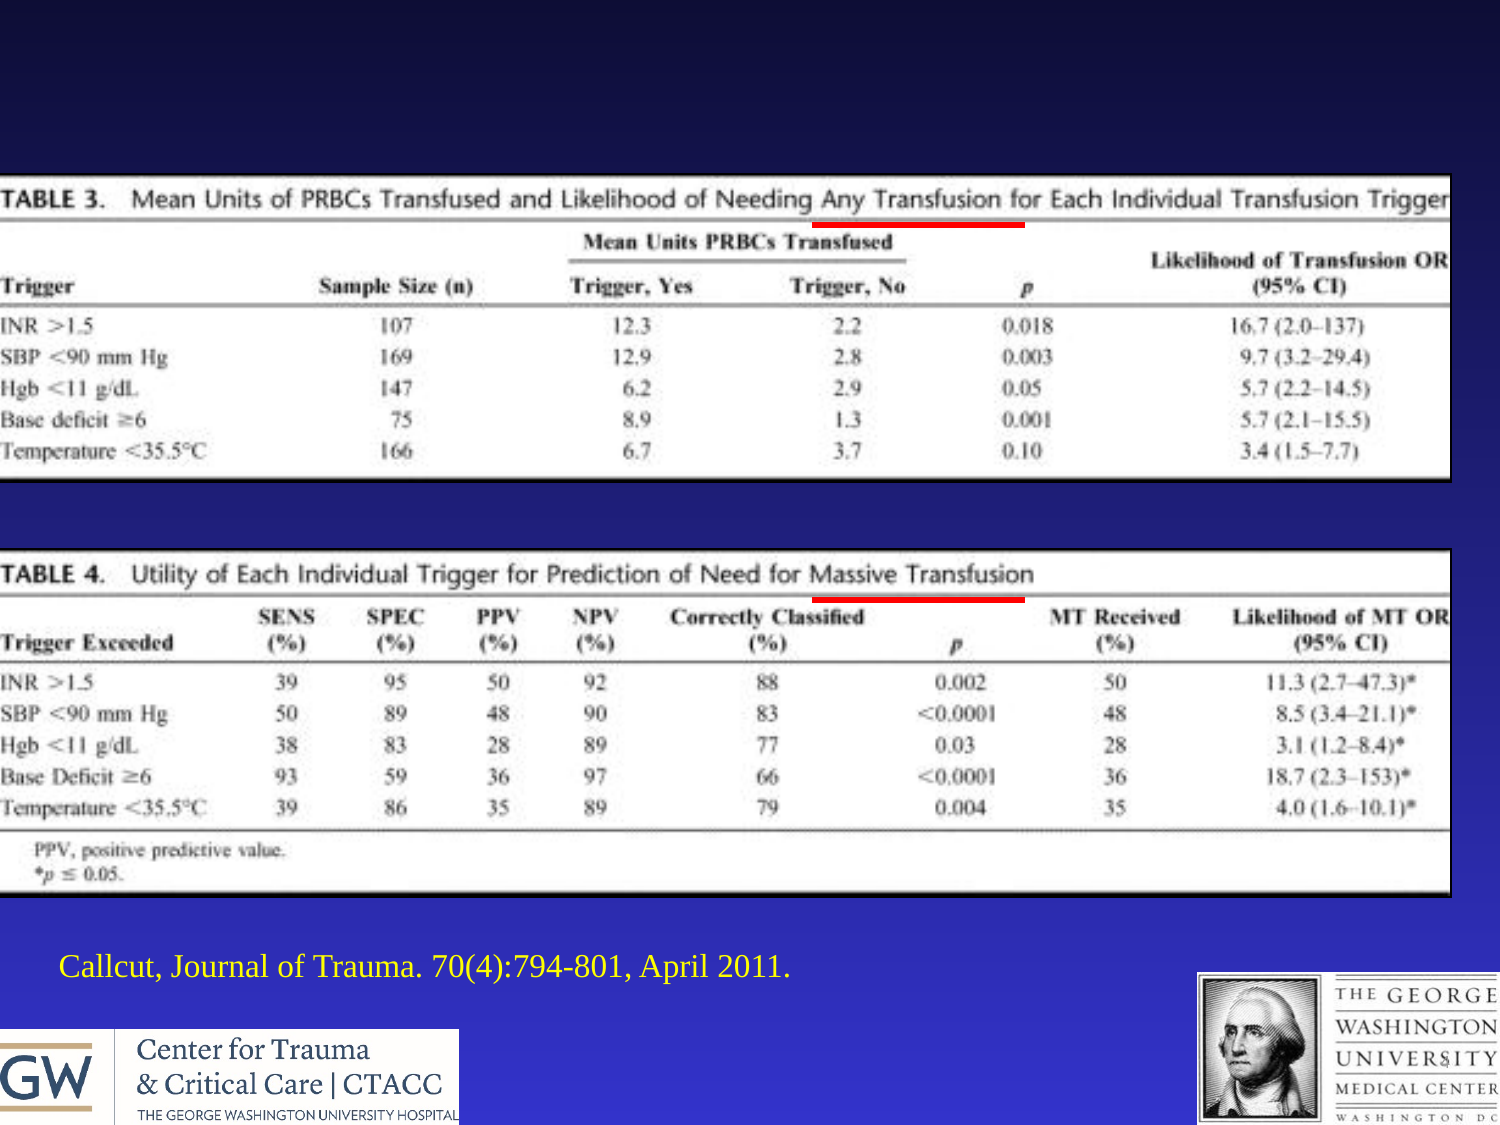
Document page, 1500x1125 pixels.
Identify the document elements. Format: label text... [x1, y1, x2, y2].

picture [0, 549, 1451, 897]
picture [0, 1029, 459, 1125]
picture [1197, 972, 1500, 1125]
text_box Callcut, Journal of Trauma. 70(4):794-801, April 2011. [43, 936, 1019, 992]
text_box 4 [1406, 1042, 1485, 1080]
picture [0, 174, 1451, 483]
